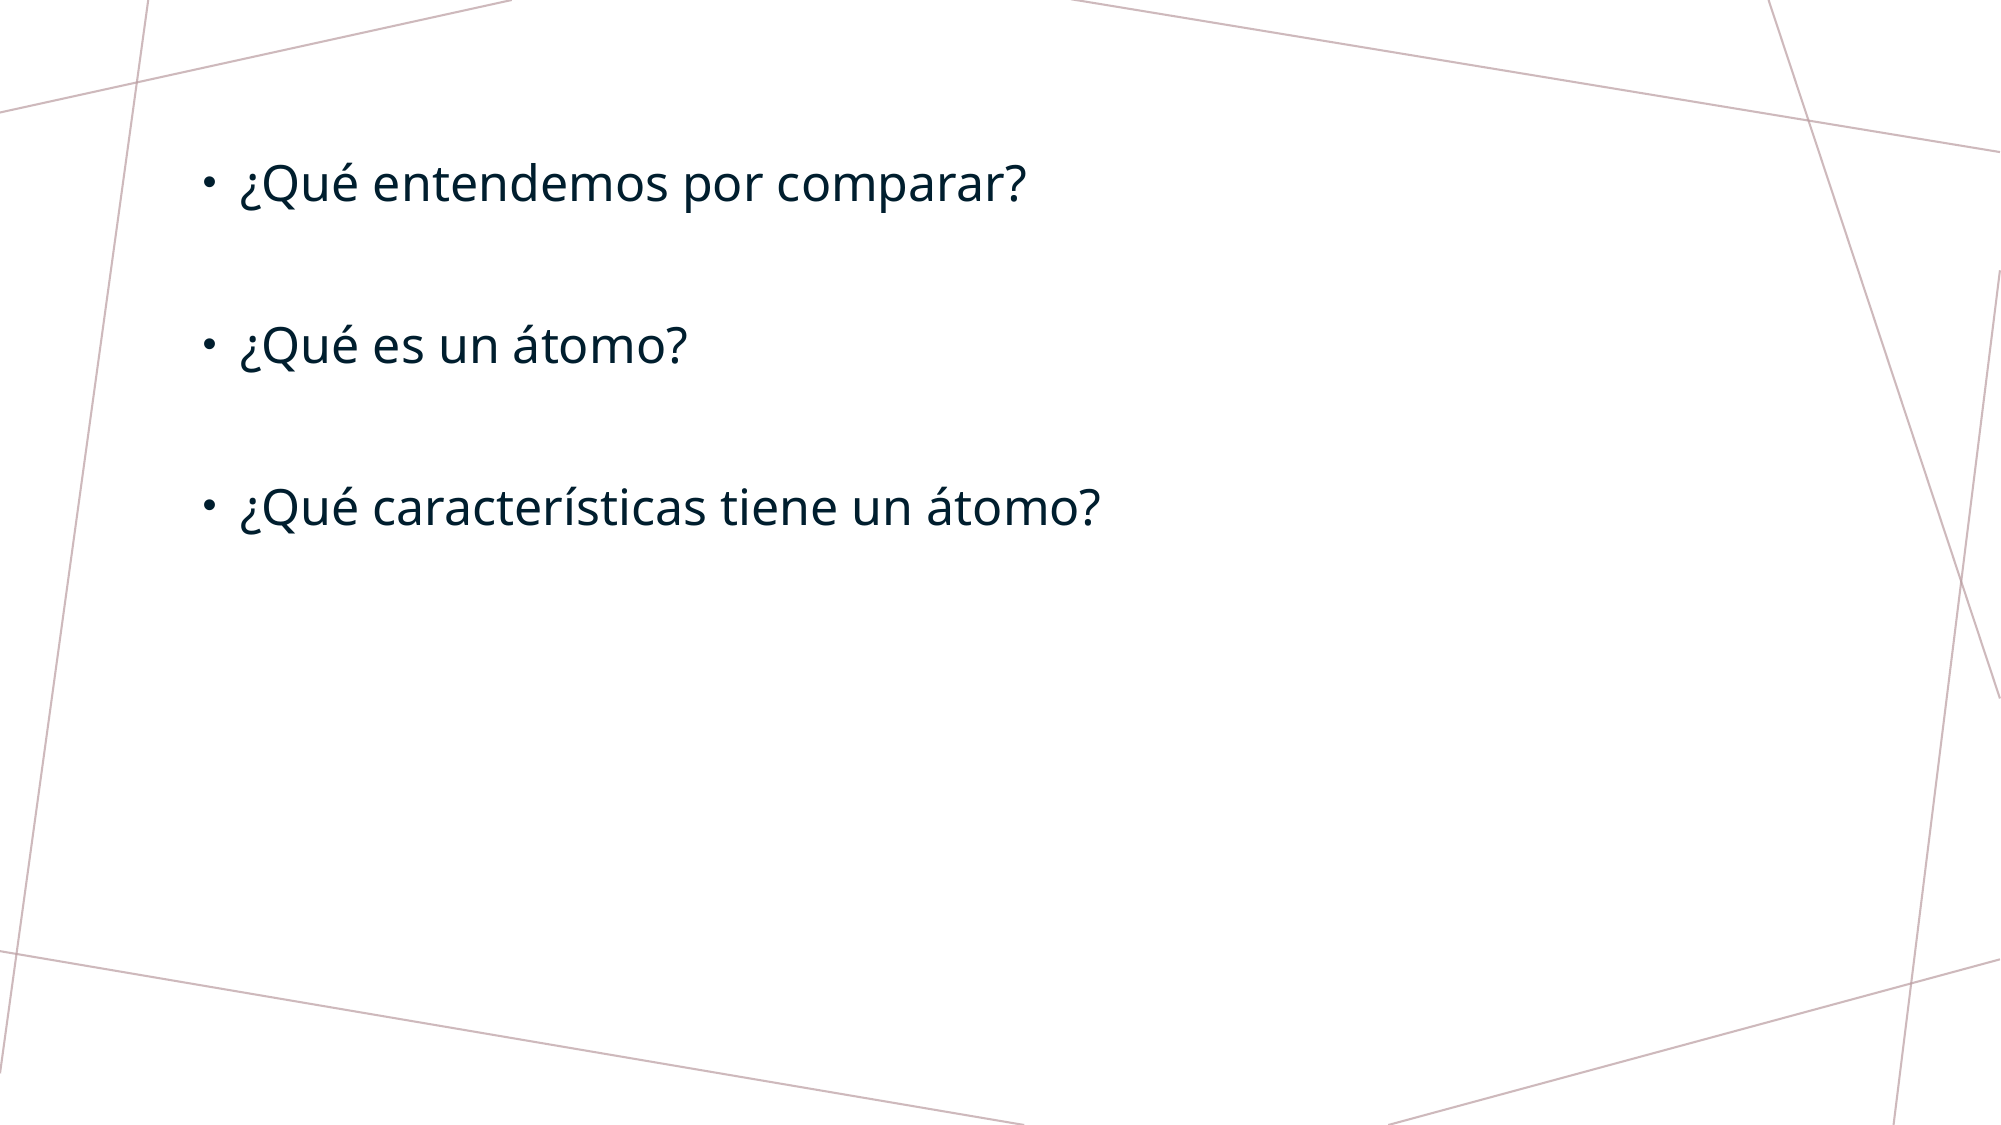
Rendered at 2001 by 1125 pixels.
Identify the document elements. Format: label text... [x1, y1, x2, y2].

list ¿Qué entendemos por comparar? ¿Qué es un átomo? ¿Qué características tiene un átomo? [187, 144, 1813, 990]
